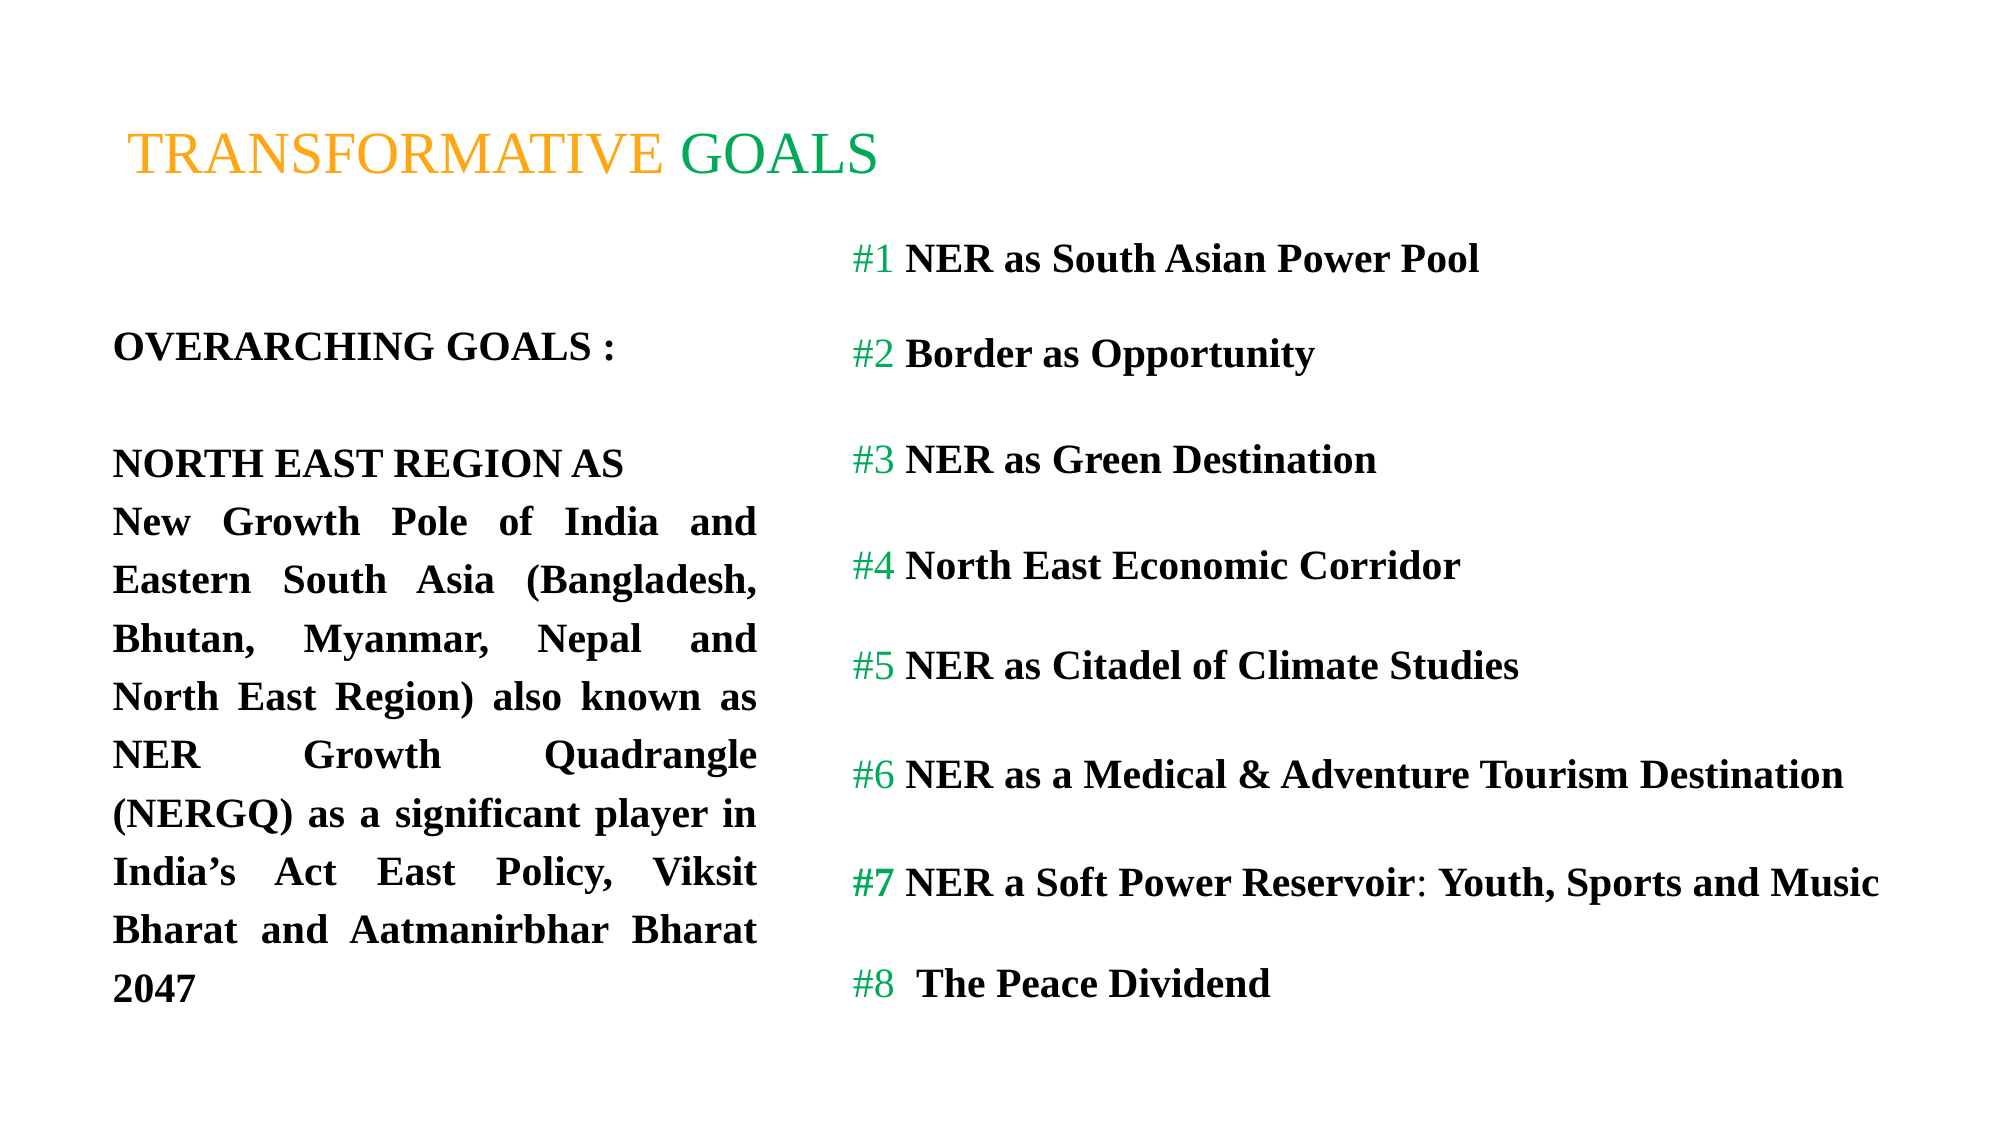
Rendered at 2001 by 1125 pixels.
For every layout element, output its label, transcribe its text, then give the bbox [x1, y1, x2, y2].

text_box #6 NER as a Medical & Adventure Tourism Destination [852, 738, 1888, 797]
text_box OVERARCHING GOALS : NORTH EAST REGION AS New Growth Pole of India and Eastern South Asia (Bangladesh, Bhutan, Myanmar, Nepal and North East Region) also known as NER Growth Quadrangle (NERGQ) as a significant player in India’s Act East Policy, Viksit Bharat and Aatmanirbhar Bharat 2047 [112, 310, 758, 1011]
text_box #2 Border as Opportunity [852, 317, 1575, 377]
text_box #8 The Peace Dividend [852, 947, 1918, 1012]
text_box #7 NER a Soft Power Reservoir: Youth, Sports and Music [852, 846, 1918, 906]
text_box #4 North East Economic Corridor [852, 529, 1575, 589]
text_box #1 NER as South Asian Power Pool [852, 222, 1659, 281]
text_box #3 NER as Green Destination [852, 423, 1575, 482]
text_box #5 NER as Citadel of Climate Studies [852, 629, 1716, 689]
text_box TRANSFORMATIVE GOALS [112, 102, 1073, 186]
